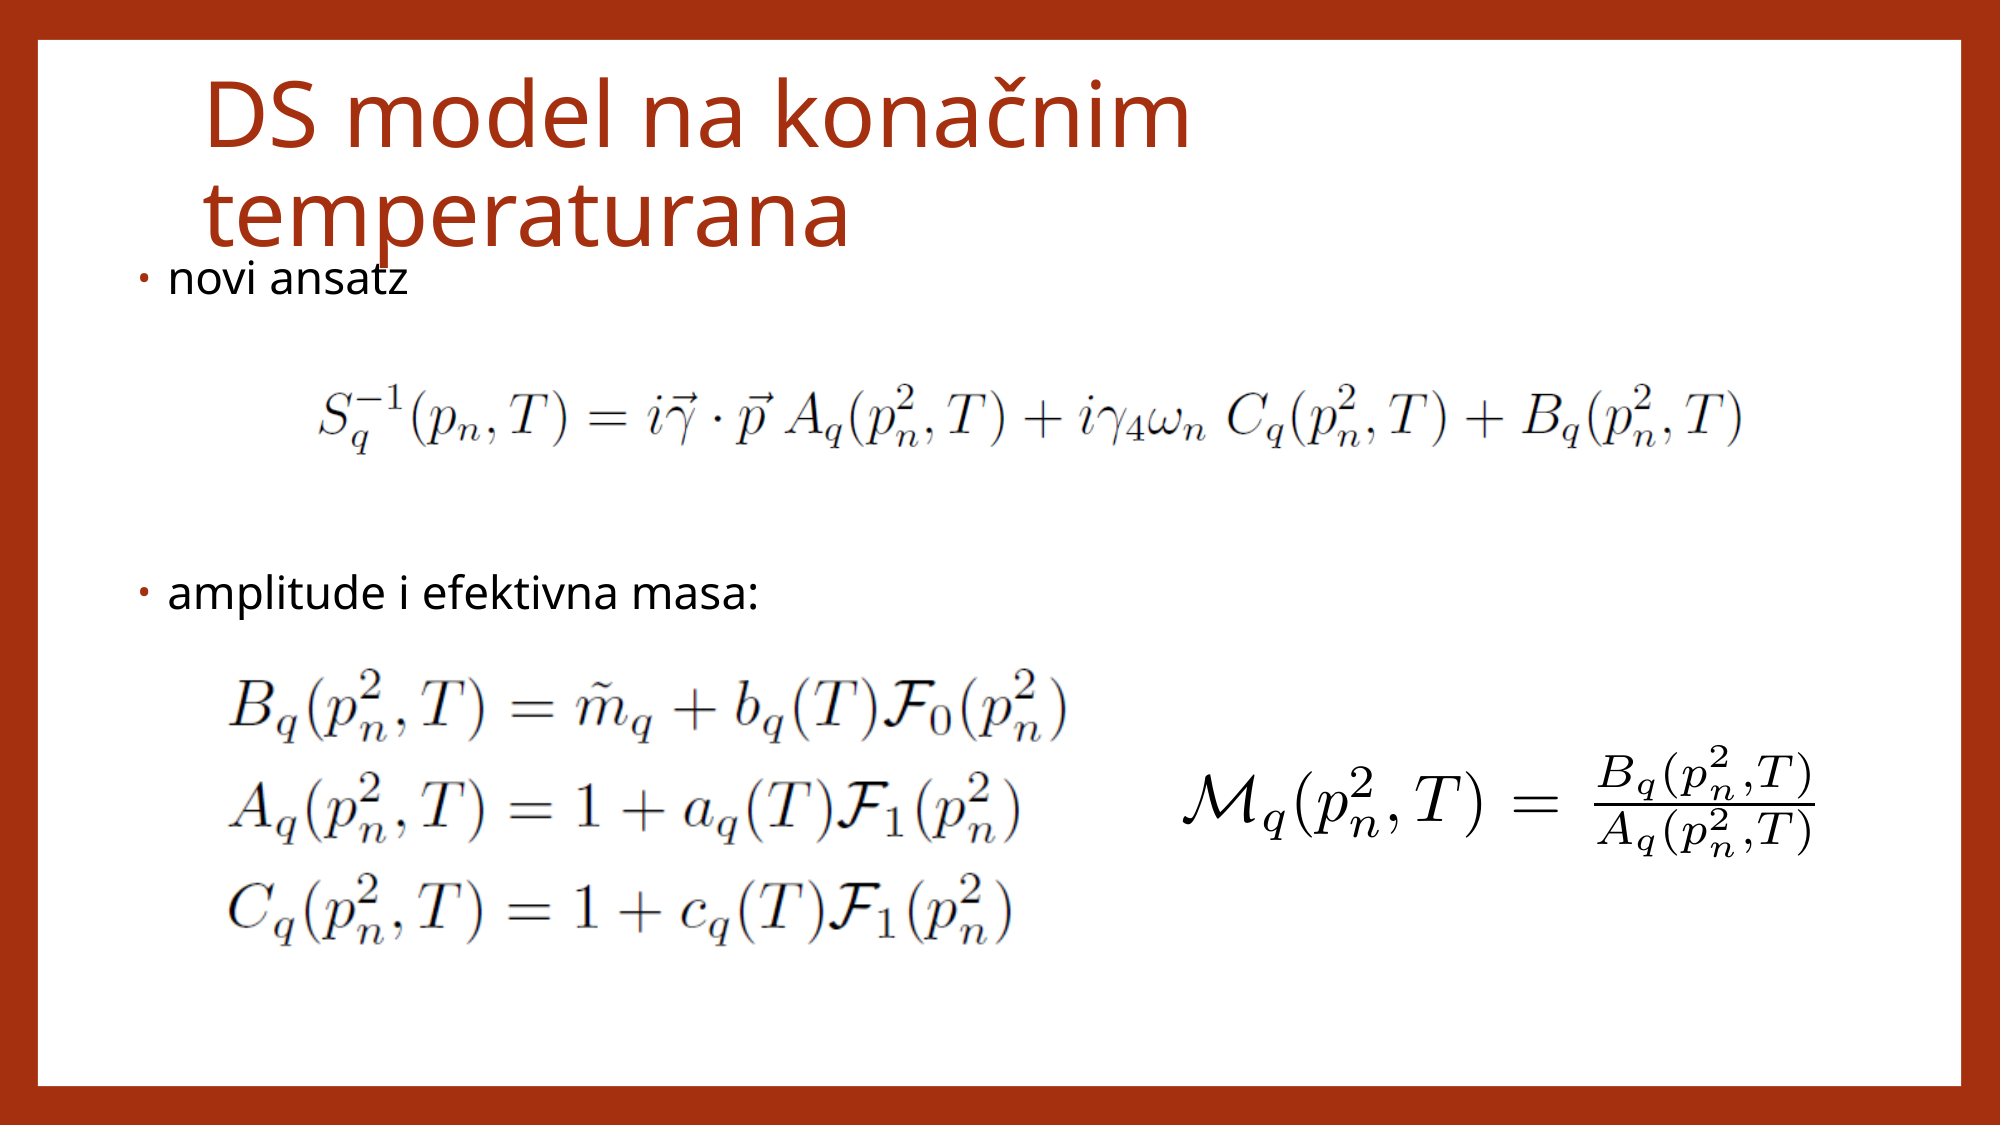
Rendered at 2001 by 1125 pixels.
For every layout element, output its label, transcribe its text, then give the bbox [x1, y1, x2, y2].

picture [1172, 738, 1822, 860]
picture [311, 365, 1747, 471]
list novi ansatz amplitude i efektivna masa: [114, 247, 1808, 1000]
title DS model na konačnim temperaturana [187, 55, 1808, 247]
picture [205, 654, 1082, 958]
